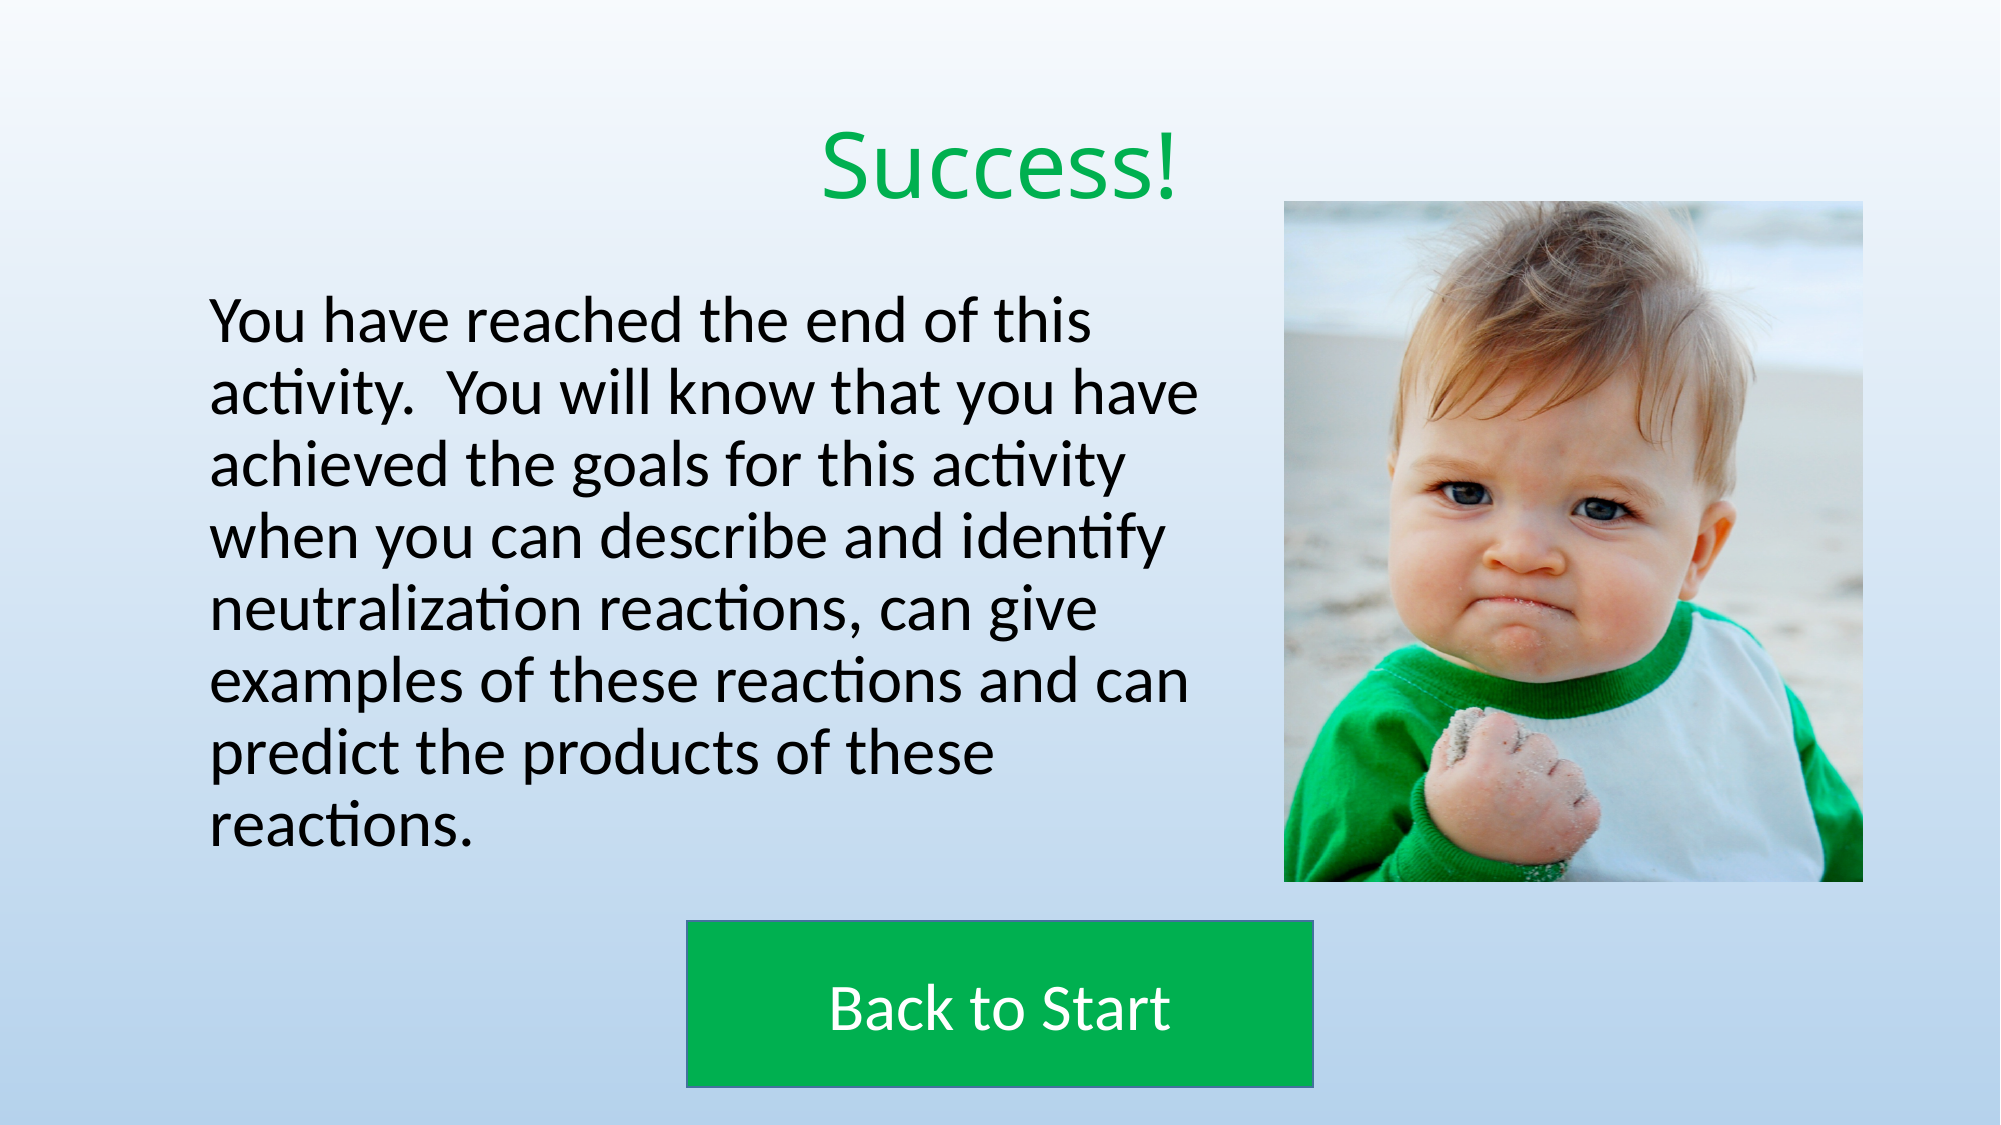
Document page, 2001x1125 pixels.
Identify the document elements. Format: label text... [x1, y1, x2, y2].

list You have reached the end of this activity. You will know that you have achieved the goals for this activity when you can describe and identify neutralization reactions, can give examples of these reactions and can predict the products of these reactions. [194, 277, 1284, 882]
title Success! [137, 59, 1863, 278]
text_box Back to Start [686, 920, 1314, 1088]
picture [1284, 201, 1863, 882]
